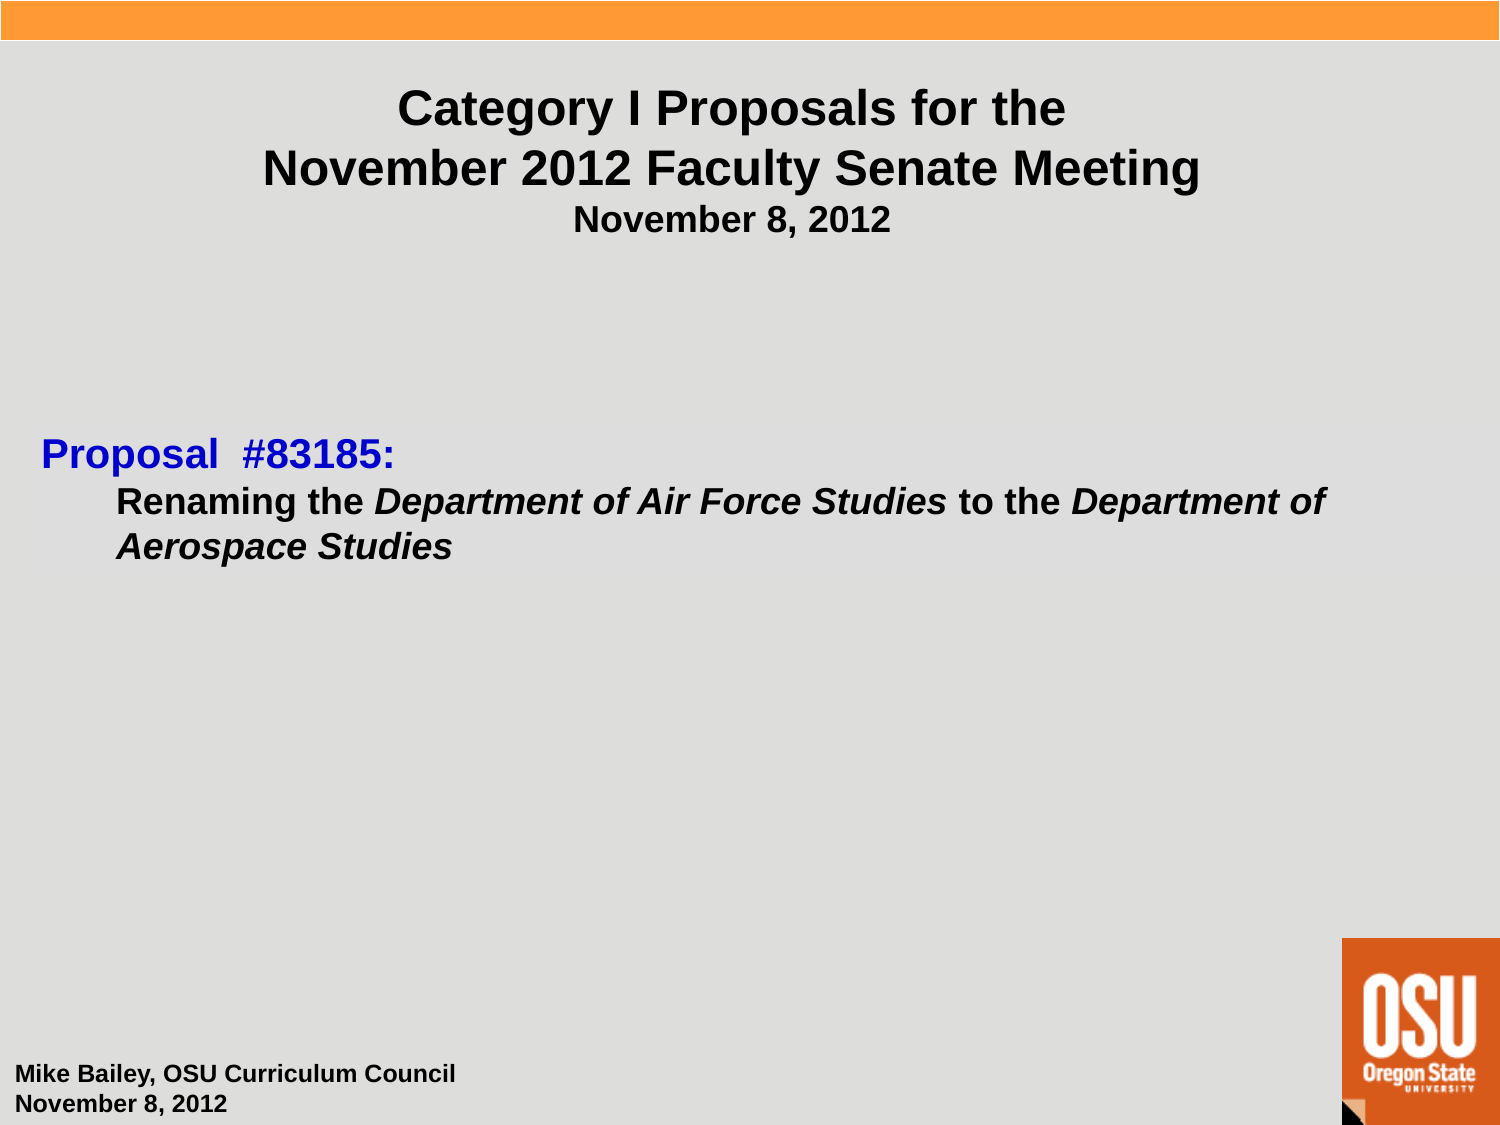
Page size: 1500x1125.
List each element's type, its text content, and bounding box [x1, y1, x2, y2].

picture [1342, 938, 1500, 1125]
text_box Proposal #83185: Renaming the Department of Air Force Studies to the Department of Aerospace Studies [26, 419, 1500, 575]
text_box Category I Proposals for the November 2012 Faculty Senate Meeting November 8, 2012 [0, 67, 1465, 248]
